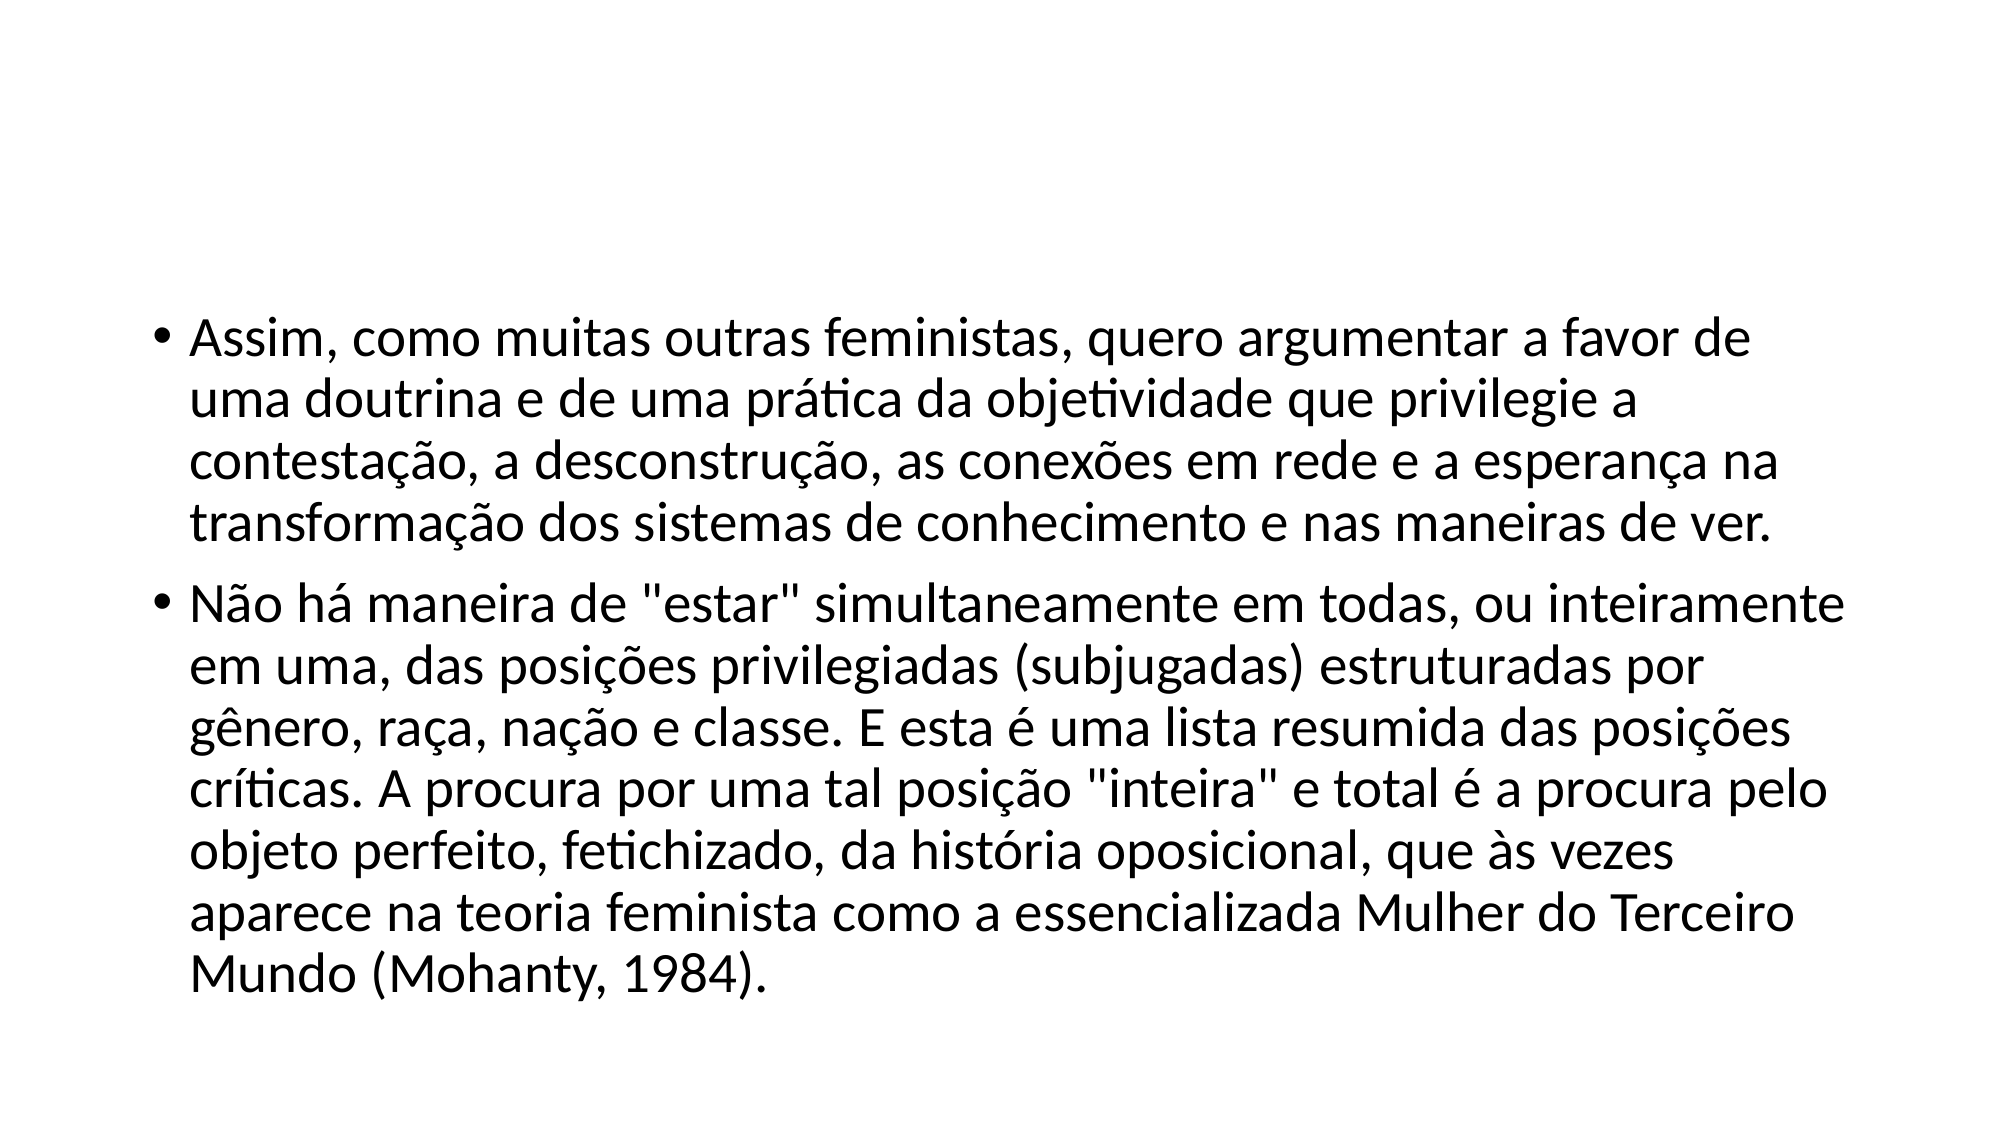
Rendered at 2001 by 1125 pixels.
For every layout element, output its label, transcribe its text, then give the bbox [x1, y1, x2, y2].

list Assim, como muitas outras feministas, quero argumentar a favor de uma doutrina e de uma prática da objetividade que privilegie a contestação, a desconstrução, as conexões em rede e a esperança na transformação dos sistemas de conhecimento e nas maneiras de ver. Não há maneira de "estar" simultaneamente em todas, ou inteiramente em uma, das posições privilegiadas (subjugadas) estruturadas por gênero, raça, nação e classe. E esta é uma lista resumida das posições críticas. A procura por uma tal posição "inteira" e total é a procura pelo objeto perfeito, fetichizado, da história oposicional, que às vezes aparece na teoria feminista como a essencializada Mulher do Terceiro Mundo (Mohanty, 1984). [137, 299, 1863, 1014]
